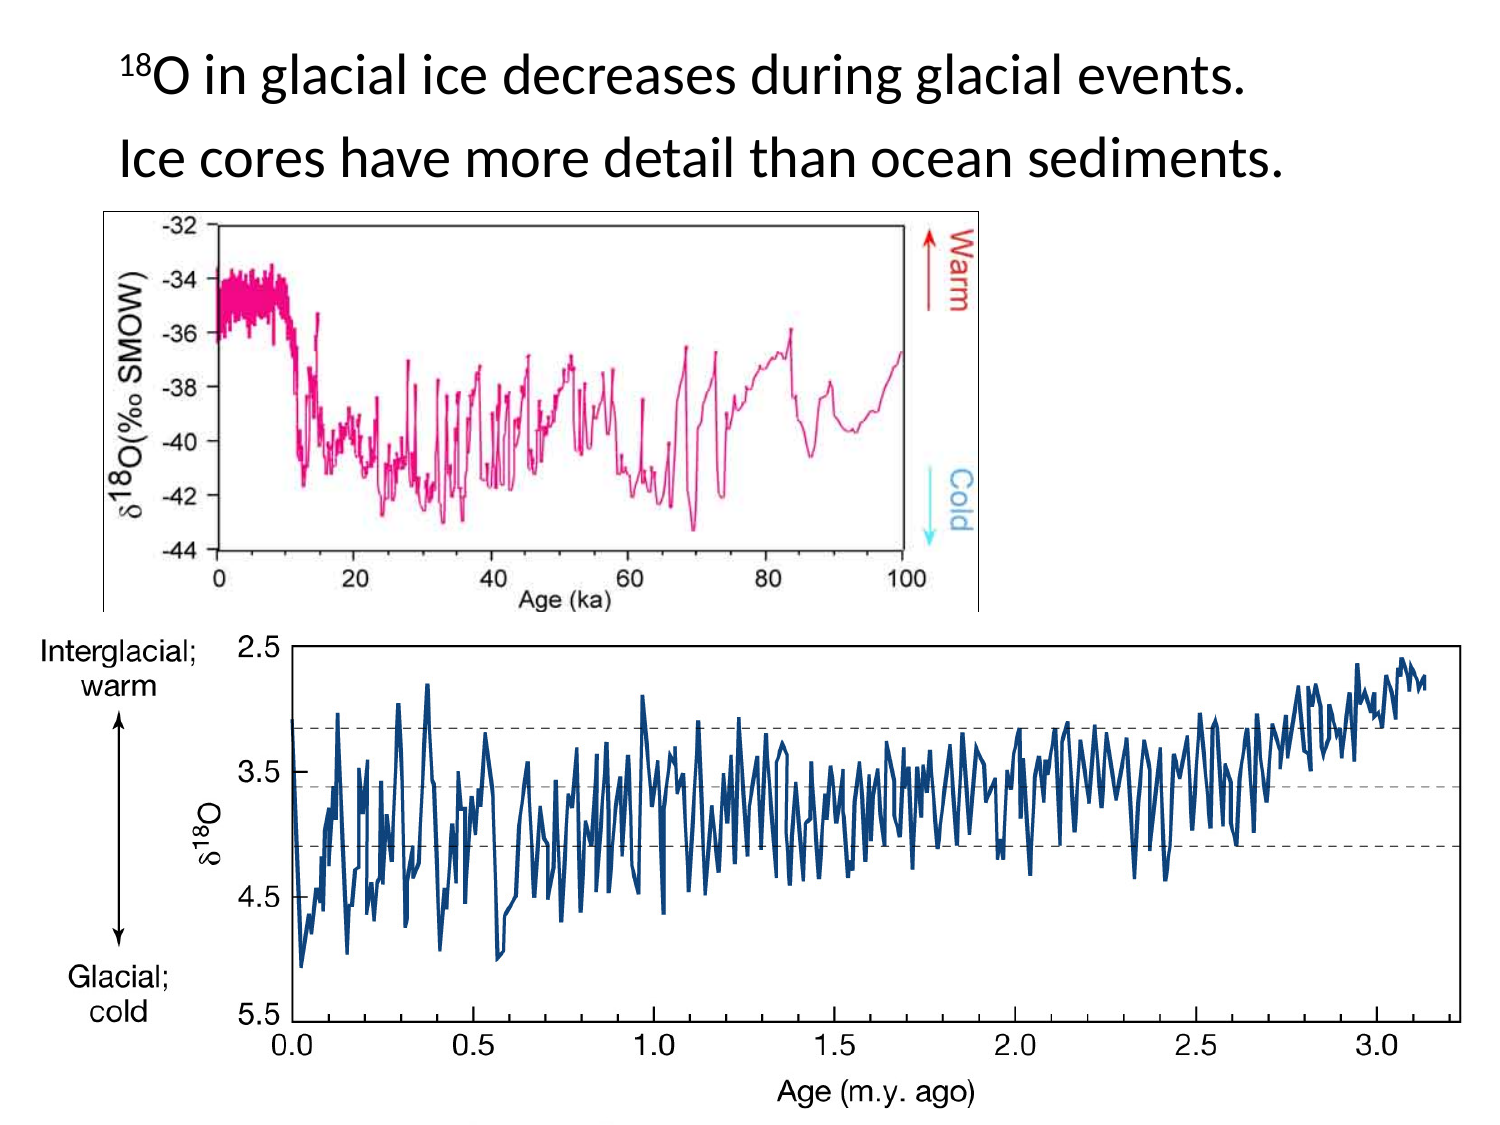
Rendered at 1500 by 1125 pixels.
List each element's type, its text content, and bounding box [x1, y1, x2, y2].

list 18O in glacial ice decreases during glacial events. Ice cores have more detail than ocean sediments. [103, 36, 1397, 612]
picture [29, 211, 1471, 1125]
